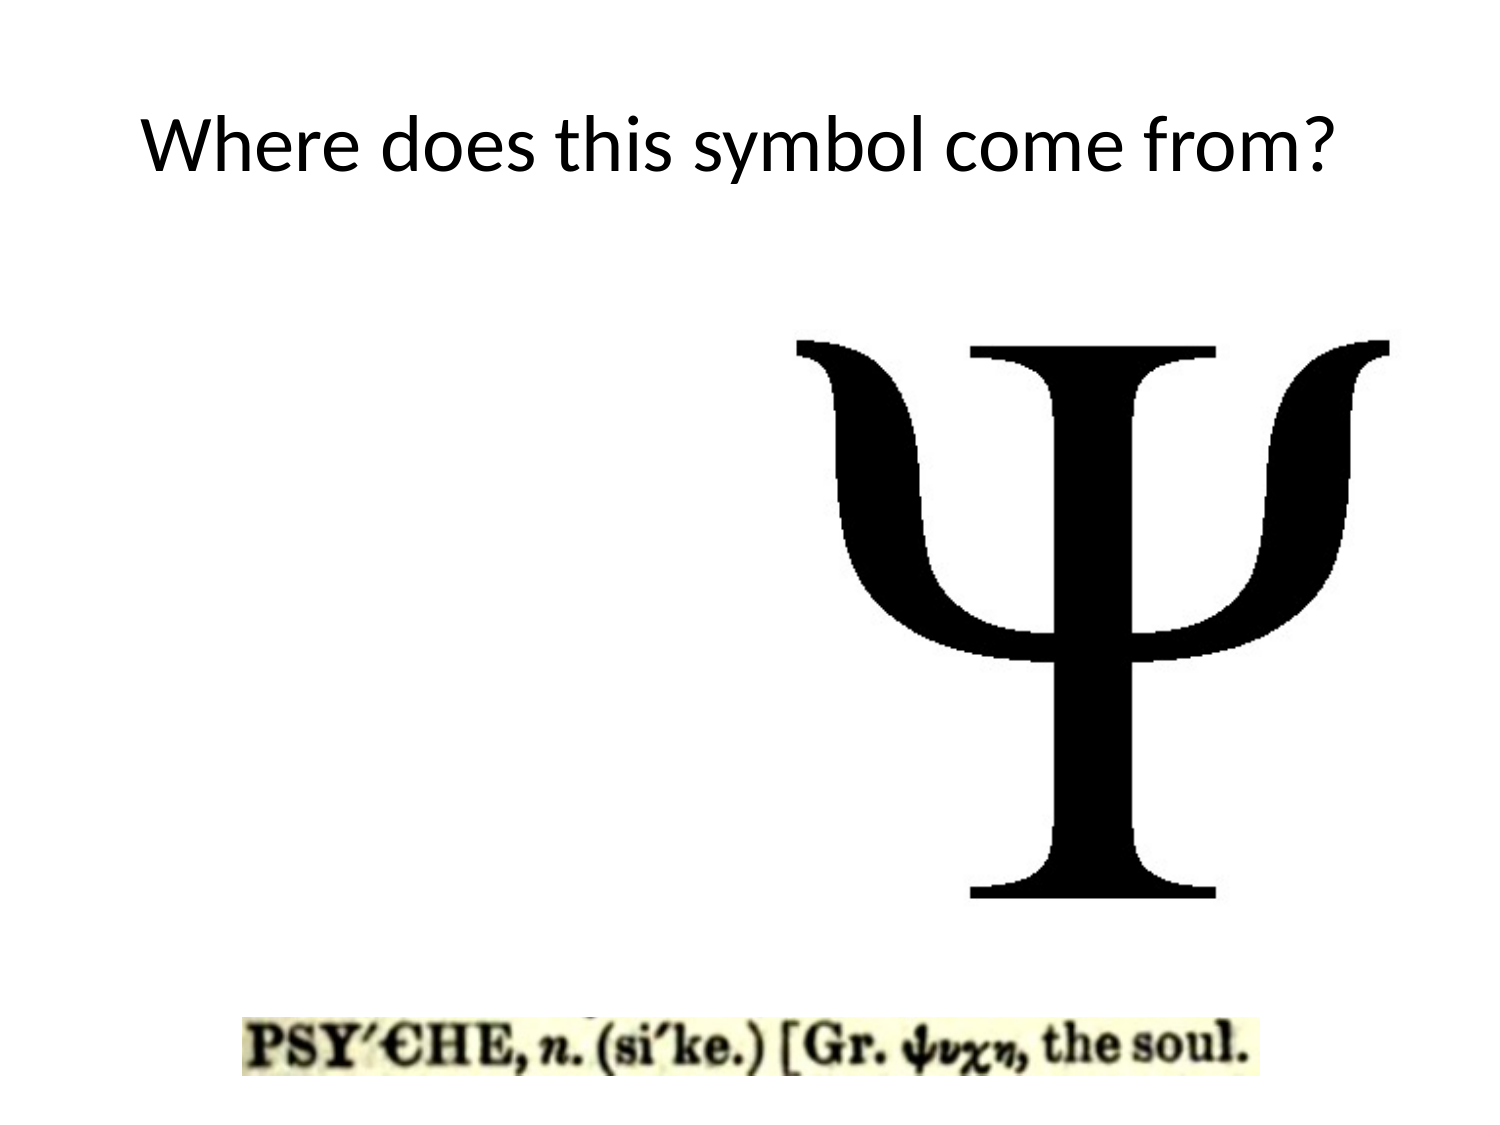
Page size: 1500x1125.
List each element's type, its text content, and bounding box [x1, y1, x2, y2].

picture [241, 1017, 1260, 1077]
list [762, 329, 1426, 938]
title Where does this symbol come from? [75, 45, 1425, 233]
